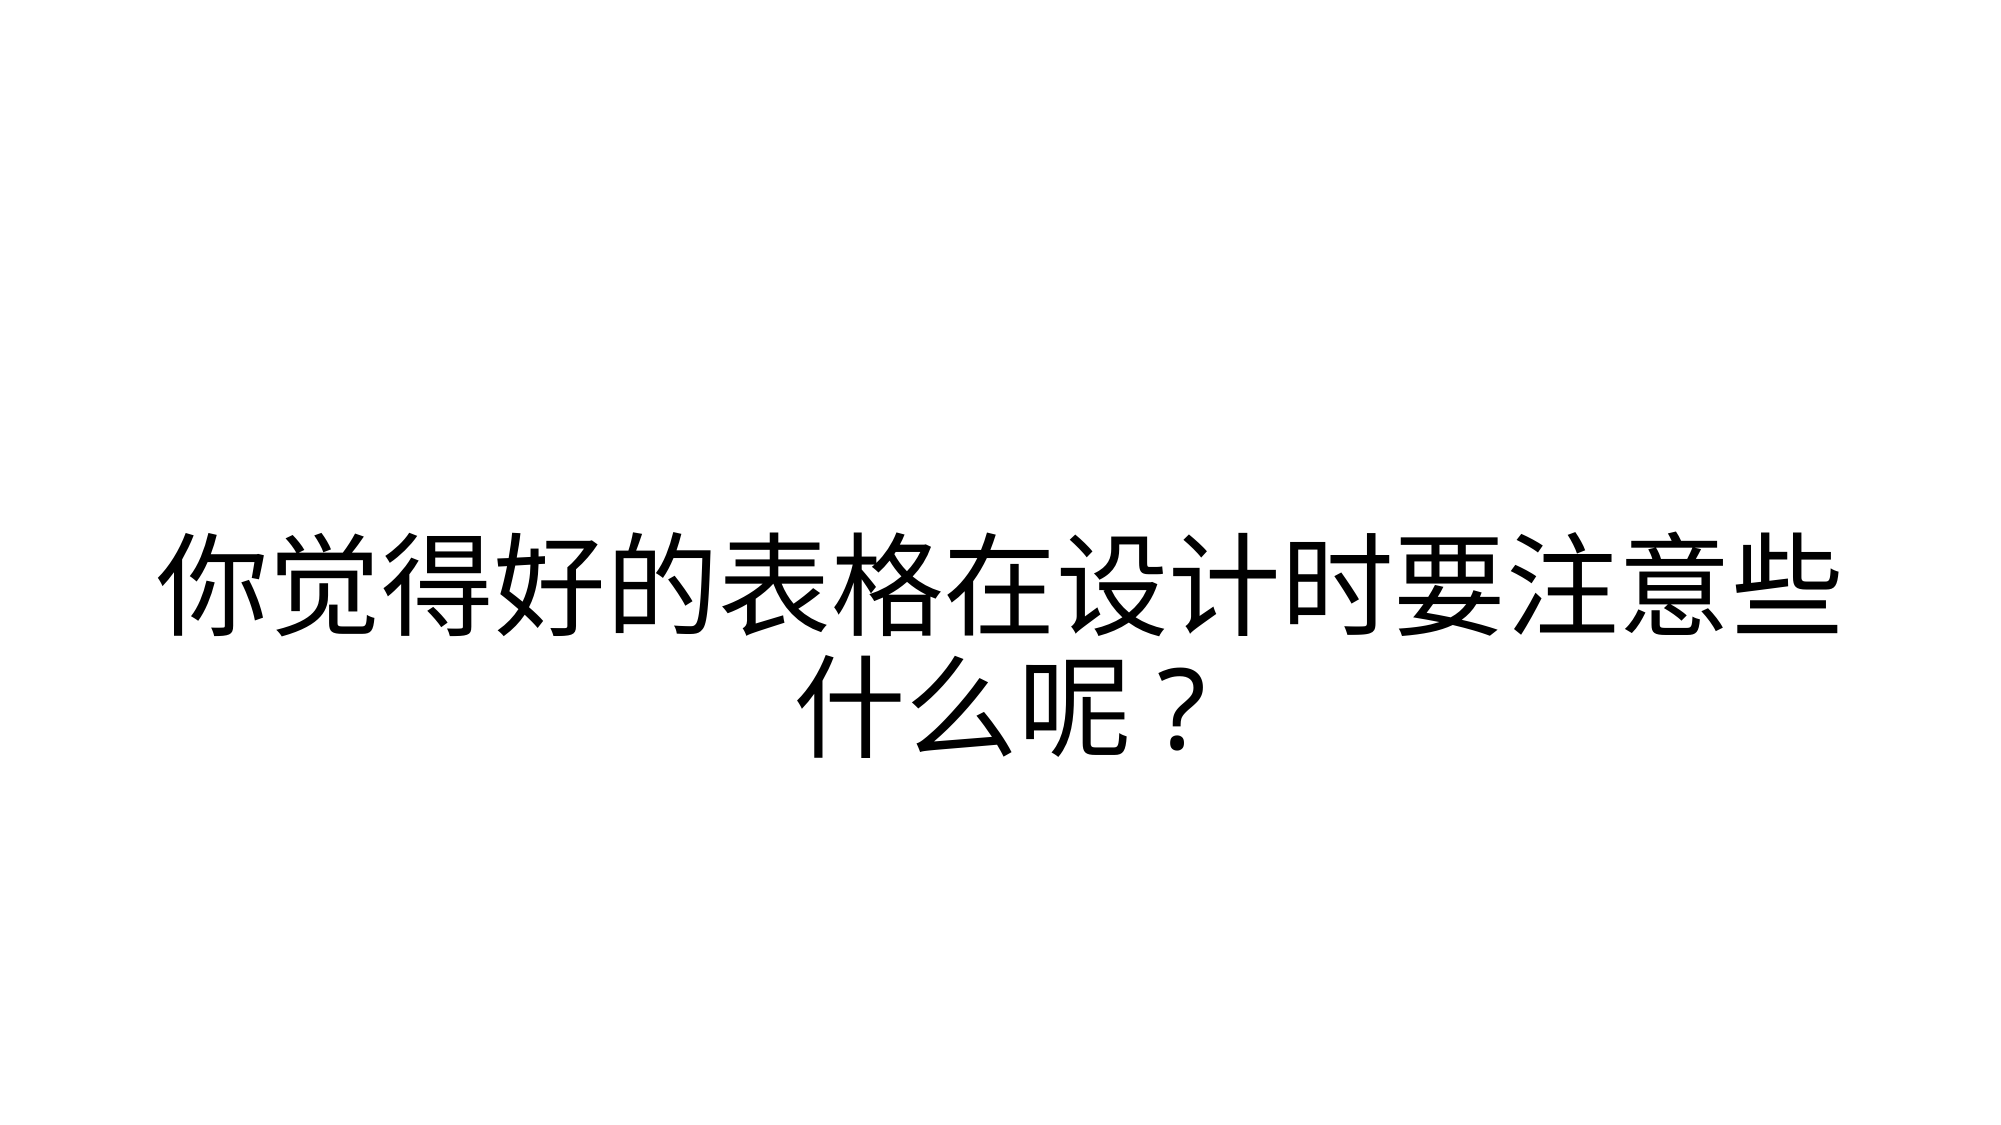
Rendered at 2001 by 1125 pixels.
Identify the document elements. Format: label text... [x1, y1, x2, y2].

text_box 你觉得好的表格在设计时要注意些什么呢? [127, 343, 1872, 782]
